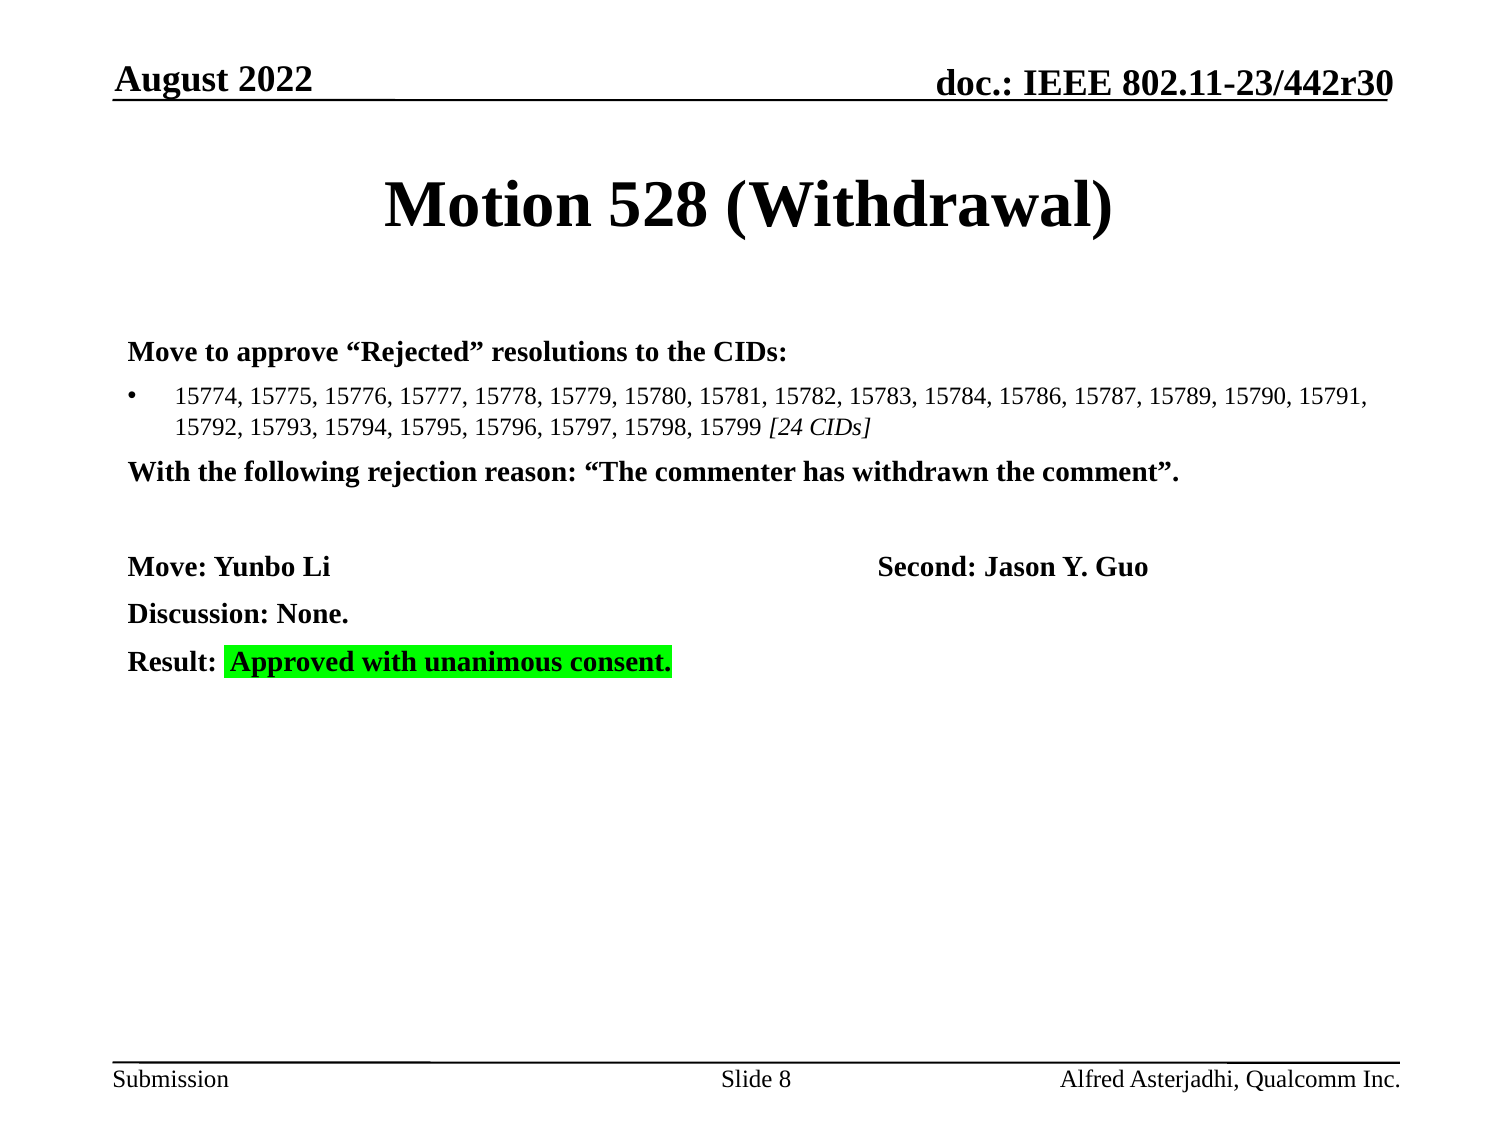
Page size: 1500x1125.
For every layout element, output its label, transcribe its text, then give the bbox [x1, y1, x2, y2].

title Motion 528 (Withdrawal) [112, 112, 1388, 288]
slide_number Slide 8 [712, 1061, 800, 1123]
footer Alfred Asterjadhi, Qualcomm Inc. [878, 1061, 1402, 1093]
list Move to approve “Rejected” resolutions to the CIDs: 15774, 15775, 15776, 15777, 15778, 15779, 15780, 15781, 15782, 15783, 15784, 15786, 15787, 15789, 15790, 15791, 15792, 15793, 15794, 15795, 15796, 15797, 15798, 15799 [24 CIDs] With the following rejection reason: “The commenter has withdrawn the comment”. Move: Yunbo Li Second: Jason Y. Guo Discussion: None. Result: Approved with unanimous consent. [112, 324, 1388, 1063]
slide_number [114, 54, 423, 100]
